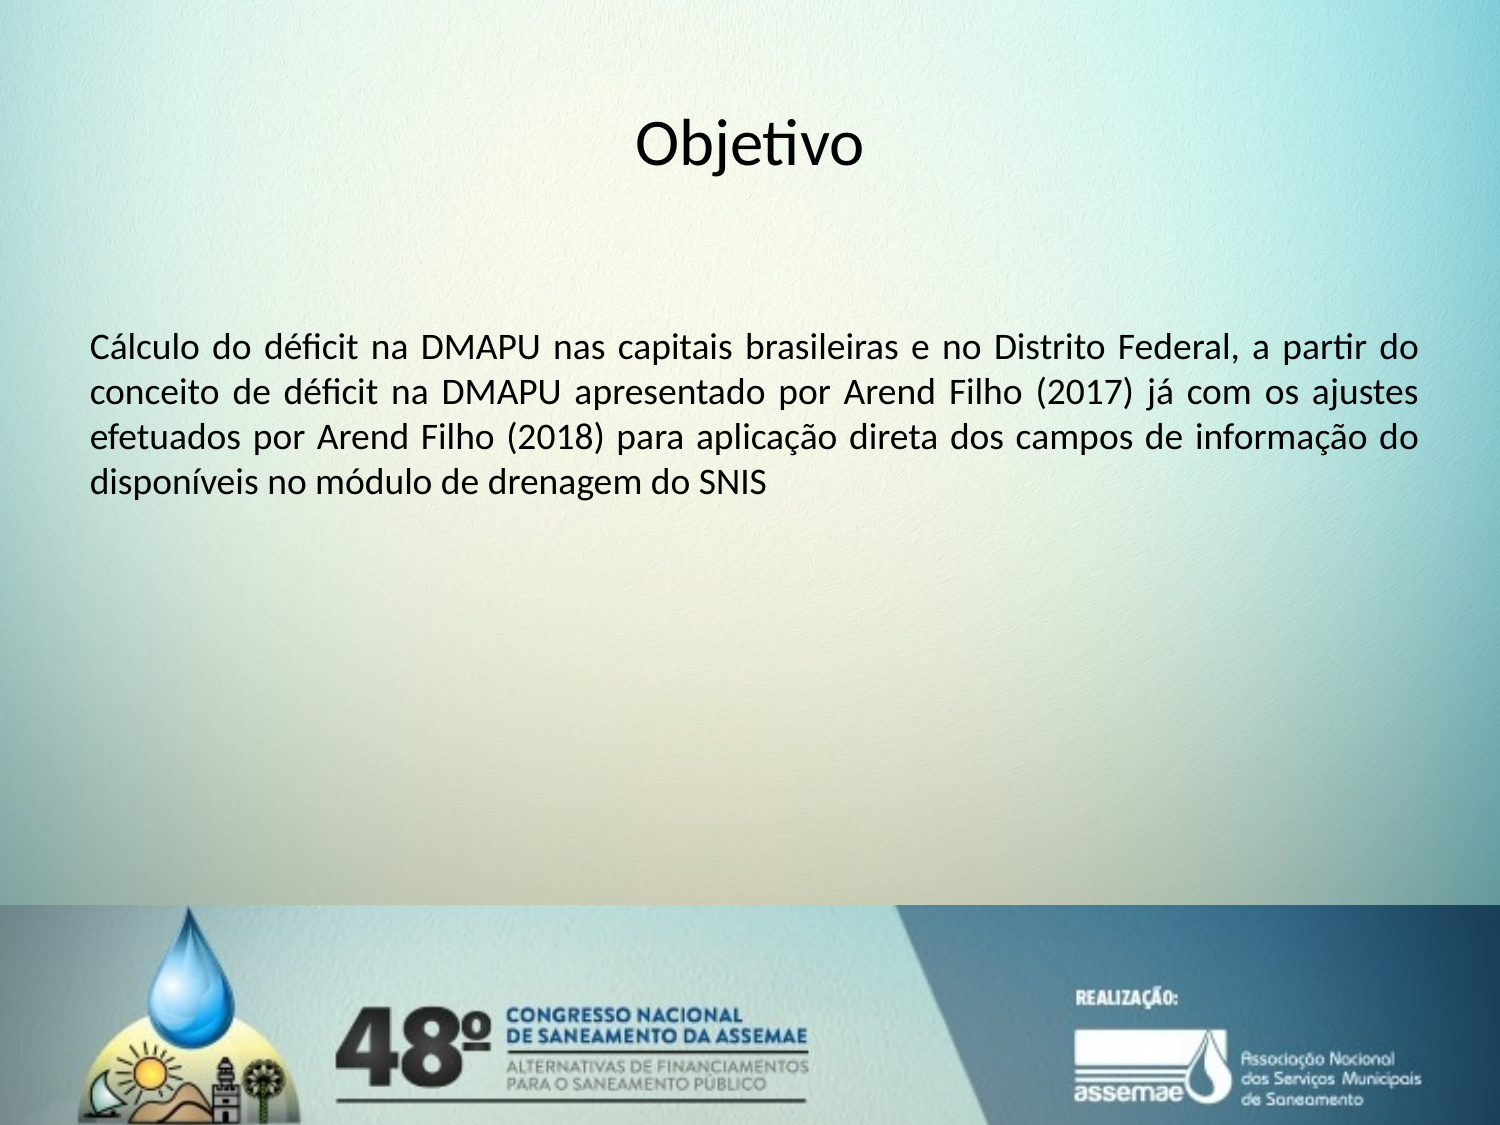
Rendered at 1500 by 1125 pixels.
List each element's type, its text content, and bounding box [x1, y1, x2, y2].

text_box Cálculo do déficit na DMAPU nas capitais brasileiras e no Distrito Federal, a partir do conceito de déficit na DMAPU apresentado por Arend Filho (2017) já com os ajustes efetuados por Arend Filho (2018) para aplicação direta dos campos de informação do disponíveis no módulo de drenagem do SNIS [75, 314, 1436, 510]
picture [0, 0, 1500, 1125]
title Objetivo [75, 45, 1425, 233]
